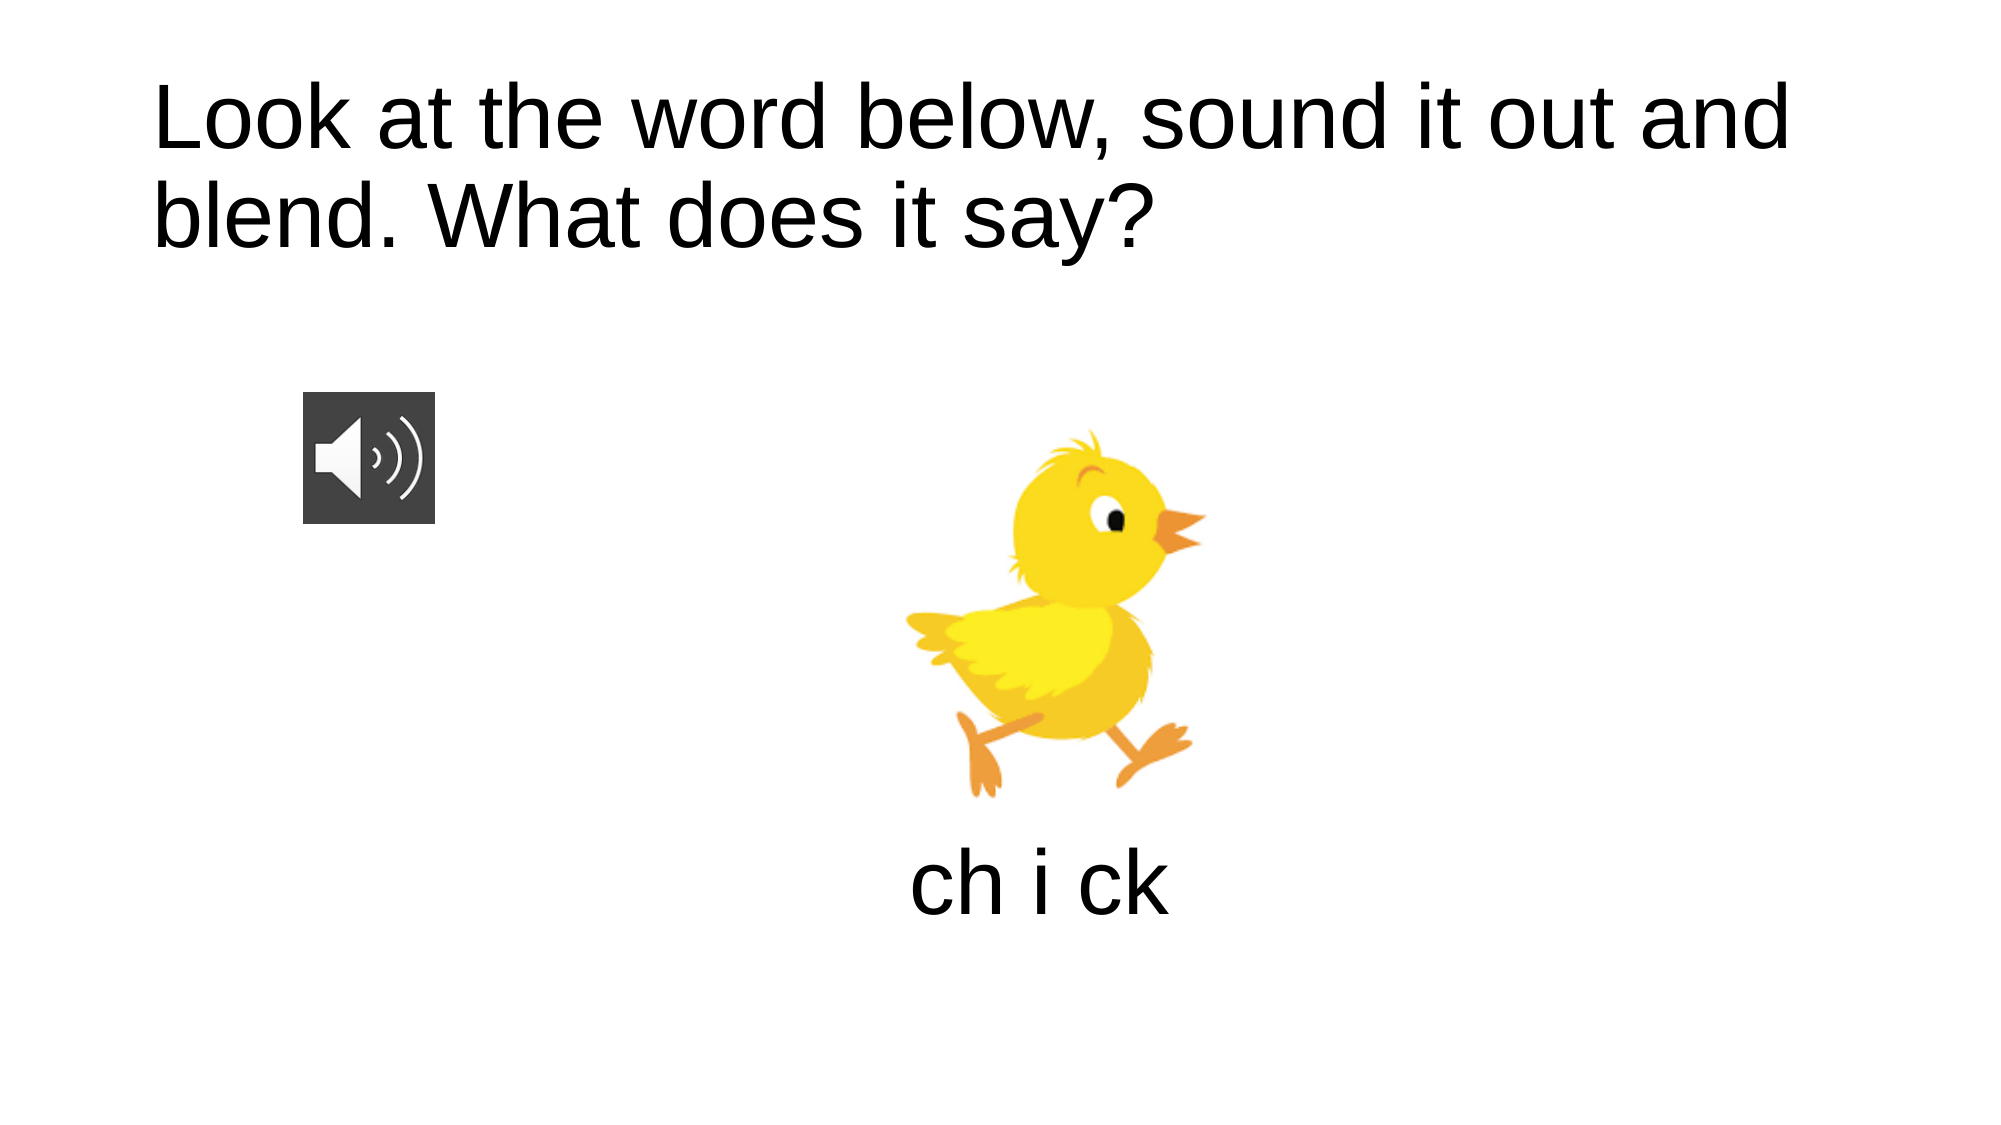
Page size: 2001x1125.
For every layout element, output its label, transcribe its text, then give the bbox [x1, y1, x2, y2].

title Look at the word below, sound it out and blend. What does it say? [137, 59, 1863, 278]
picture [302, 391, 436, 525]
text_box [843, 398, 1290, 969]
